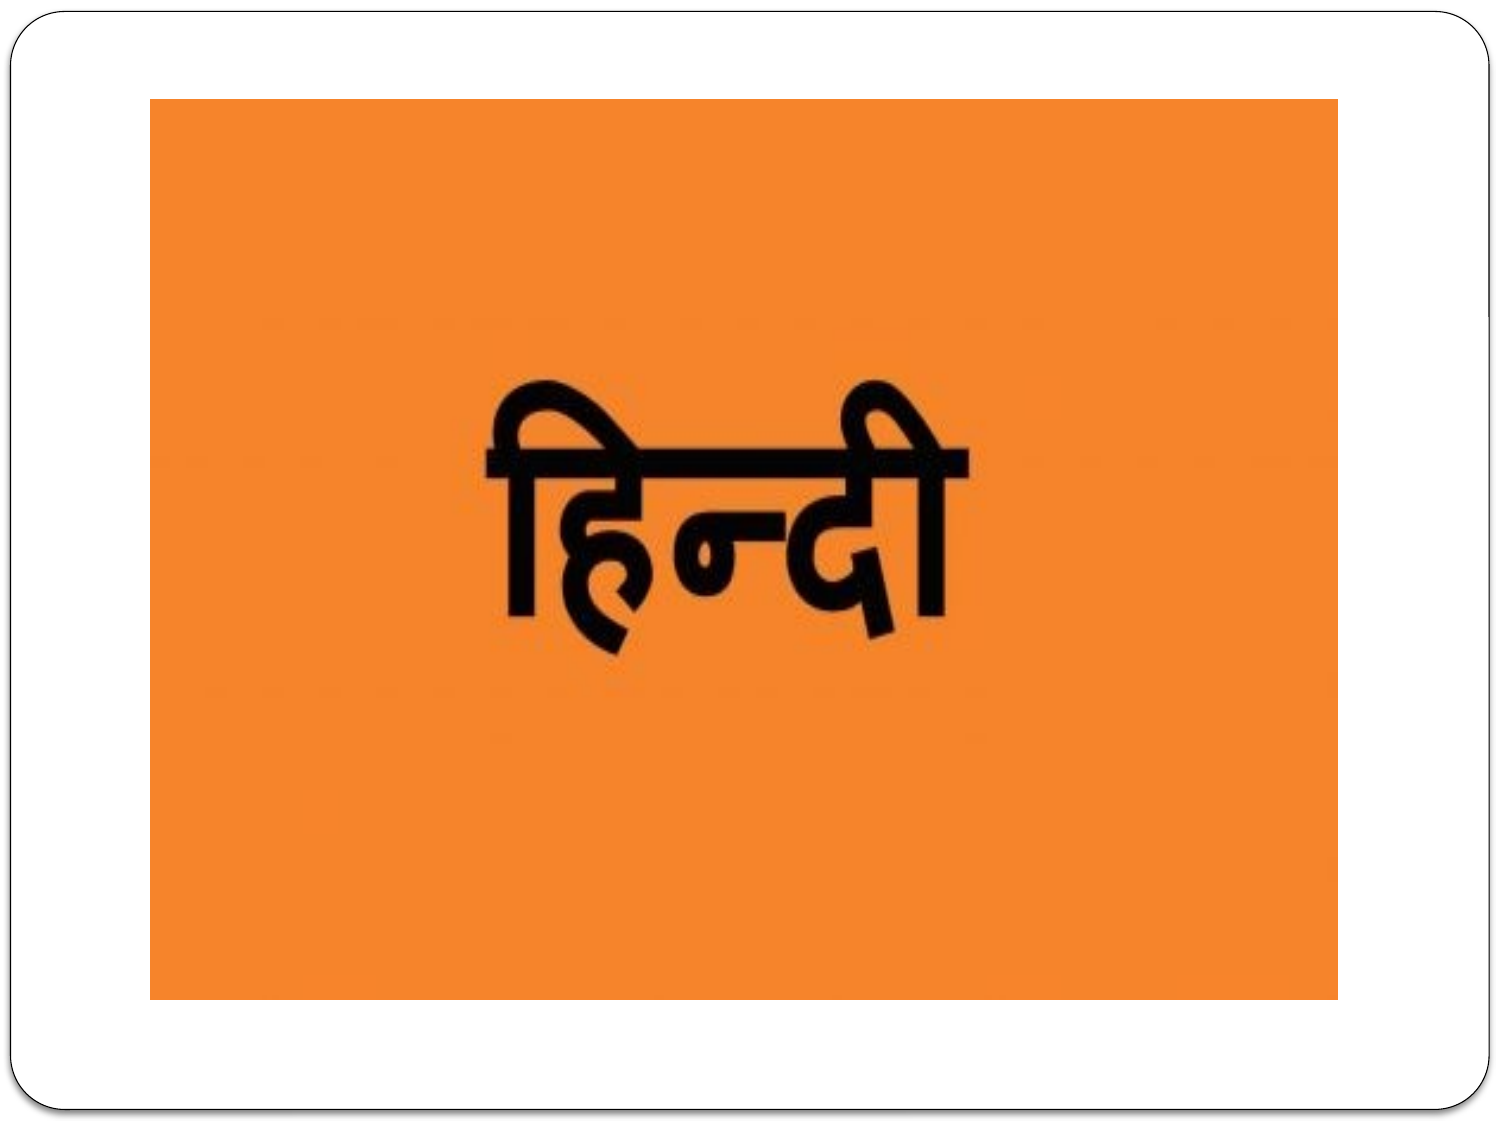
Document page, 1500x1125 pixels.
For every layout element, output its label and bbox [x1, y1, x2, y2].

list [149, 99, 1338, 1001]
